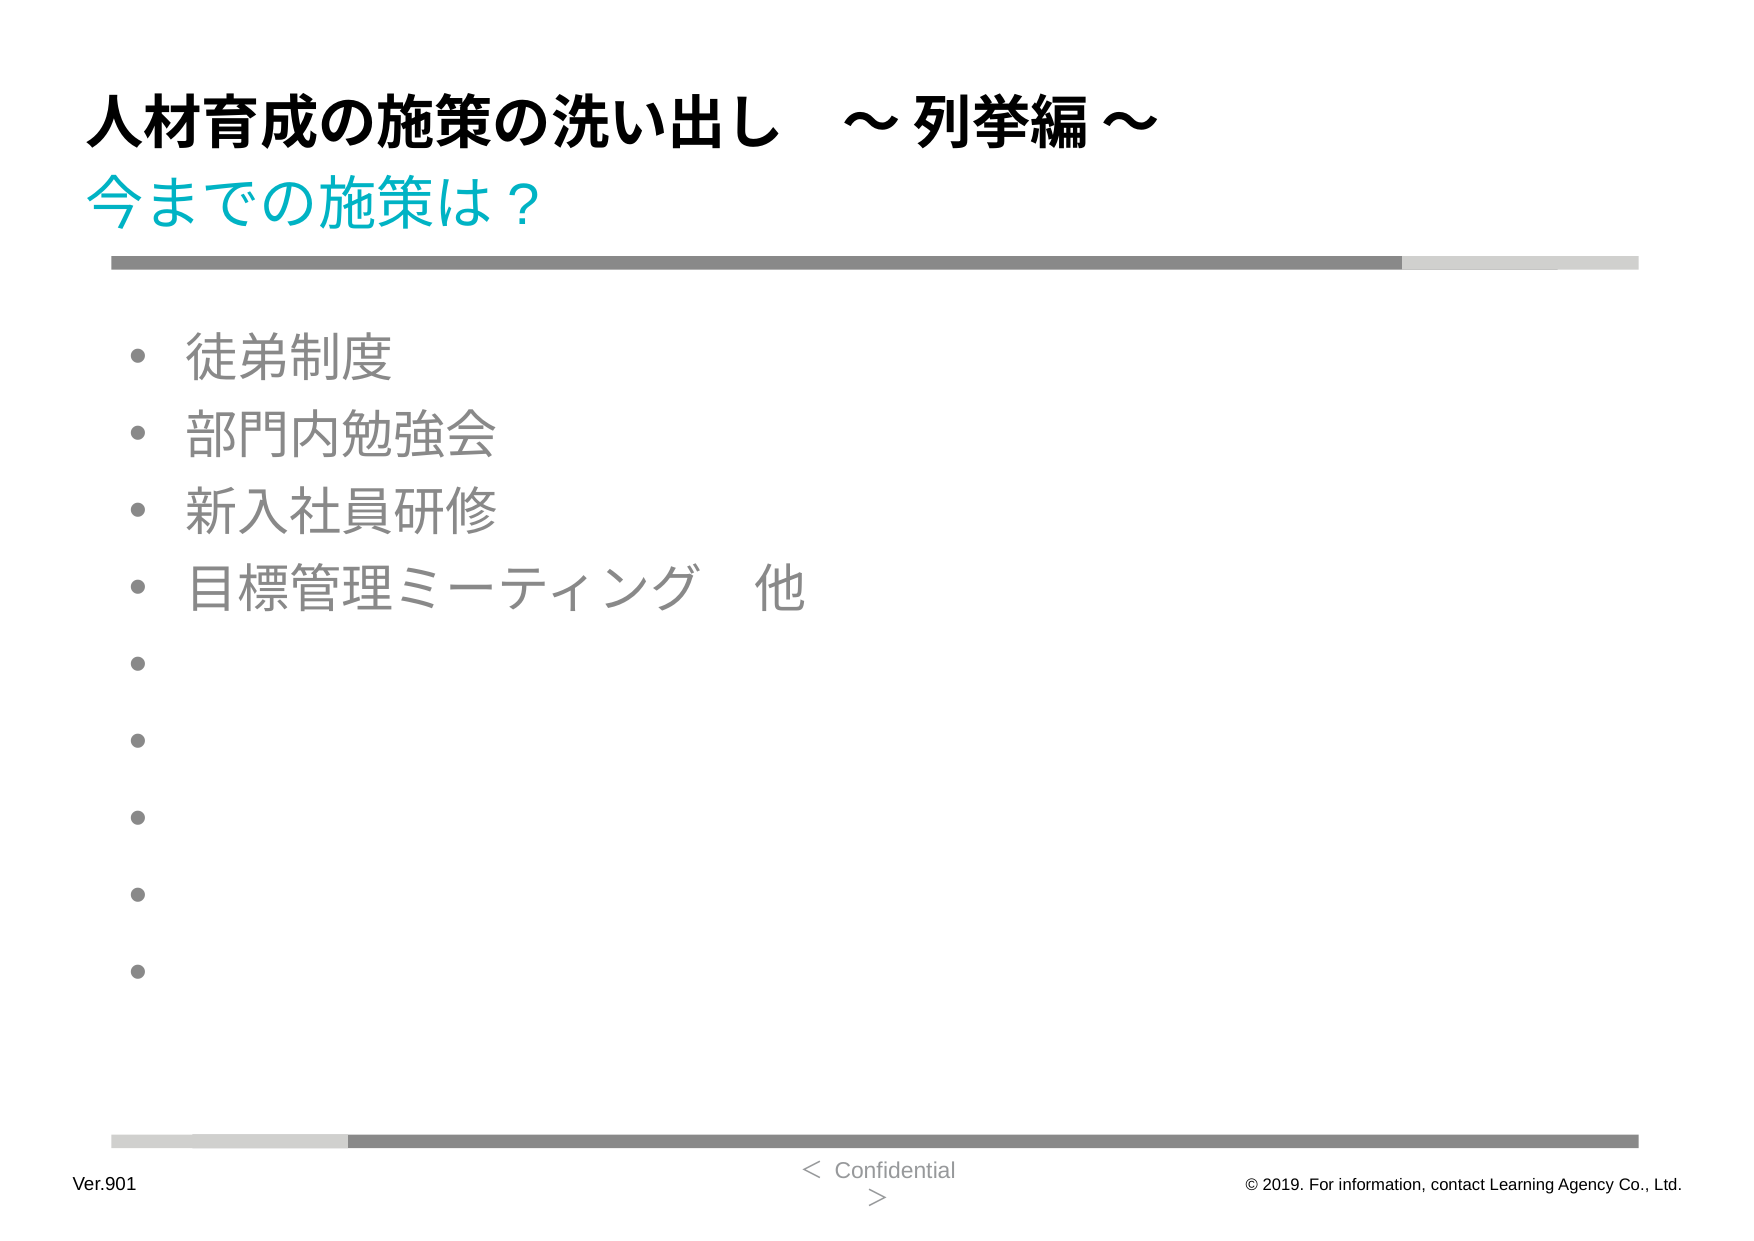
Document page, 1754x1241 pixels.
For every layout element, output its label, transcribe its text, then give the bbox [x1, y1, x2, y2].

text_box 今までの施策は? [70, 165, 1429, 237]
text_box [111, 255, 1643, 1149]
text_box 人材育成の施策の洗い出し ～ 列挙編 ～ [70, 75, 1501, 166]
list Ver.901 [72, 1169, 509, 1198]
